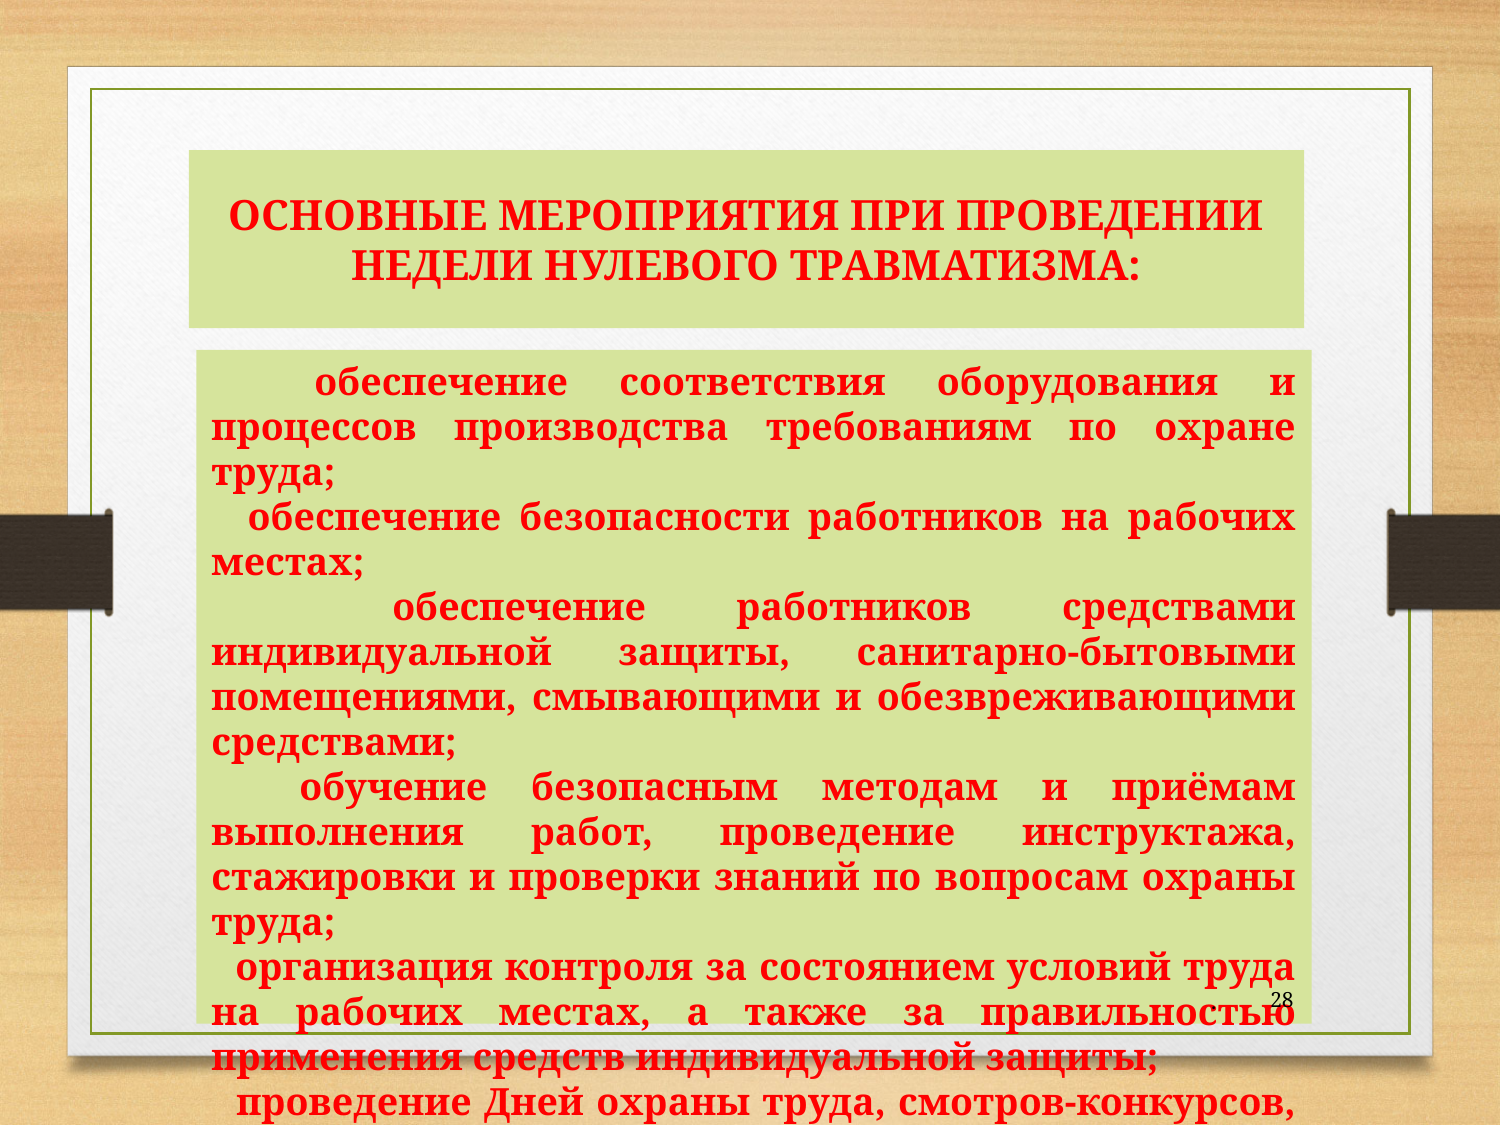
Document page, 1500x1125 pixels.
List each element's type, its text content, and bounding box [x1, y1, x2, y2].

slide_number . [1042, 977, 1232, 1024]
picture [0, 0, 1500, 1125]
slide_number 28 [1243, 977, 1309, 1024]
list обеспечение соответствия оборудования и процессов производства требованиям по охране труда; обеспечение безопасности работников на рабочих местах; обеспечение работников средствами индивидуальной защиты, санитарно-бытовыми помещениями, смывающими и обезвреживающими средствами; обучение безопасным методам и приёмам выполнения работ, проведение инструктажа, стажировки и проверки знаний по вопросам охраны труда; организация контроля за состоянием условий труда на рабочих местах, а также за правильностью применения средств индивидуальной защиты; проведение Дней охраны труда, смотров-конкурсов, семинаров , совещаний и иных мероприятий по вопросам охраны труда. [196, 349, 1312, 1024]
title ОСНОВНЫЕ МЕРОПРИЯТИЯ ПРИ ПРОВЕДЕНИИ НЕДЕЛИ НУЛЕВОГО ТРАВМАТИЗМА: [188, 150, 1305, 329]
